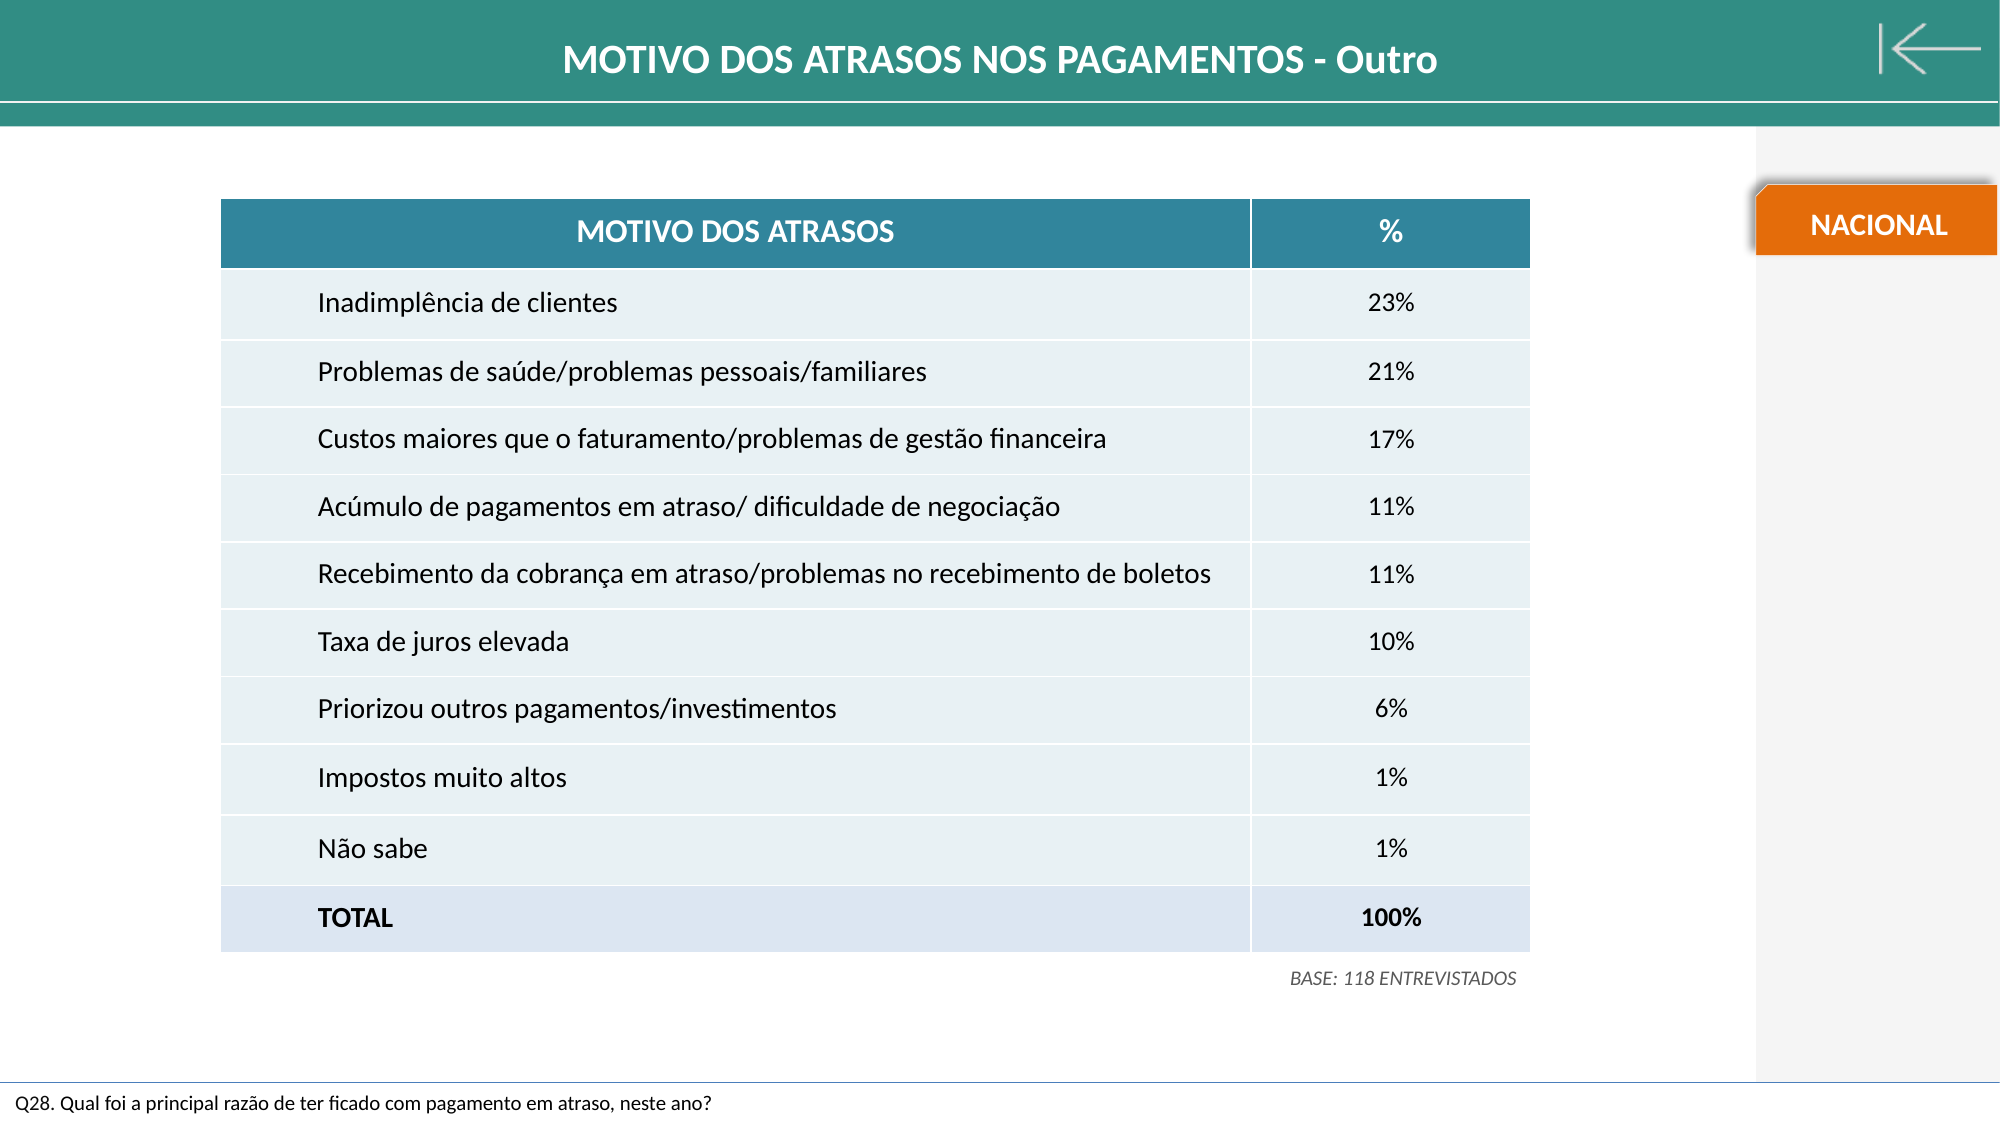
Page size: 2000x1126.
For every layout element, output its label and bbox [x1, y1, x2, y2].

table_cell [221, 543, 1250, 608]
table_cell [1252, 543, 1530, 608]
table_cell [1252, 816, 1530, 885]
table_cell [1252, 408, 1530, 474]
table_cell [221, 475, 1250, 541]
table_cell [221, 270, 1250, 339]
table_header [221, 199, 1250, 268]
table_cell [1252, 341, 1530, 406]
table_cell [1252, 886, 1530, 952]
table_cell [221, 816, 1250, 885]
table_cell [221, 610, 1250, 676]
table_cell [221, 408, 1250, 474]
table_cell [1252, 610, 1530, 676]
table_cell [1252, 677, 1530, 743]
text_box [0, 0, 2000, 128]
table_cell [221, 886, 1250, 952]
table_cell [1252, 475, 1530, 541]
text_box [0, 1082, 2000, 1123]
table_cell [221, 341, 1250, 406]
table_cell [1252, 270, 1530, 339]
table_cell [1252, 745, 1530, 814]
picture [1755, 101, 2000, 1082]
picture [1755, 7, 2000, 100]
text_box [1195, 957, 1532, 998]
table_cell [221, 677, 1250, 743]
table_header [1252, 199, 1530, 268]
table_cell [221, 745, 1250, 814]
